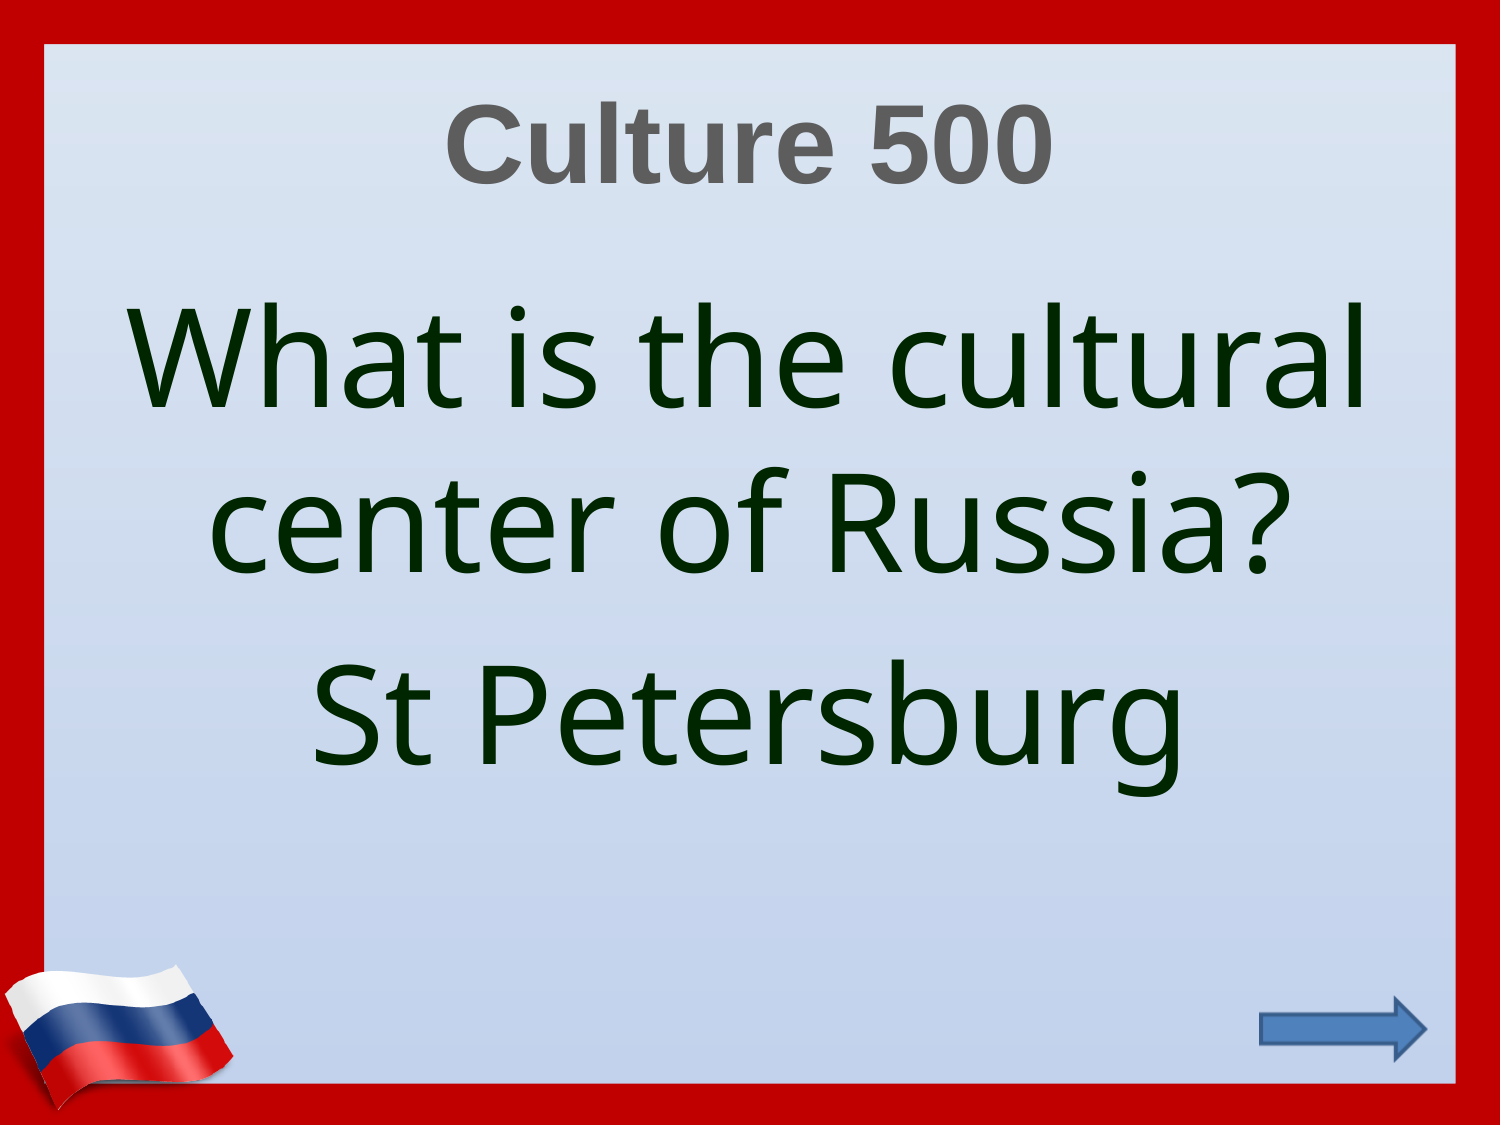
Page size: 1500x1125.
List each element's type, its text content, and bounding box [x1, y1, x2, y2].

title Culture 500 [74, 44, 1426, 233]
list What is the cultural center of Russia? St Petersburg [74, 262, 1426, 1006]
picture [1258, 995, 1428, 1063]
picture [0, 906, 237, 1125]
